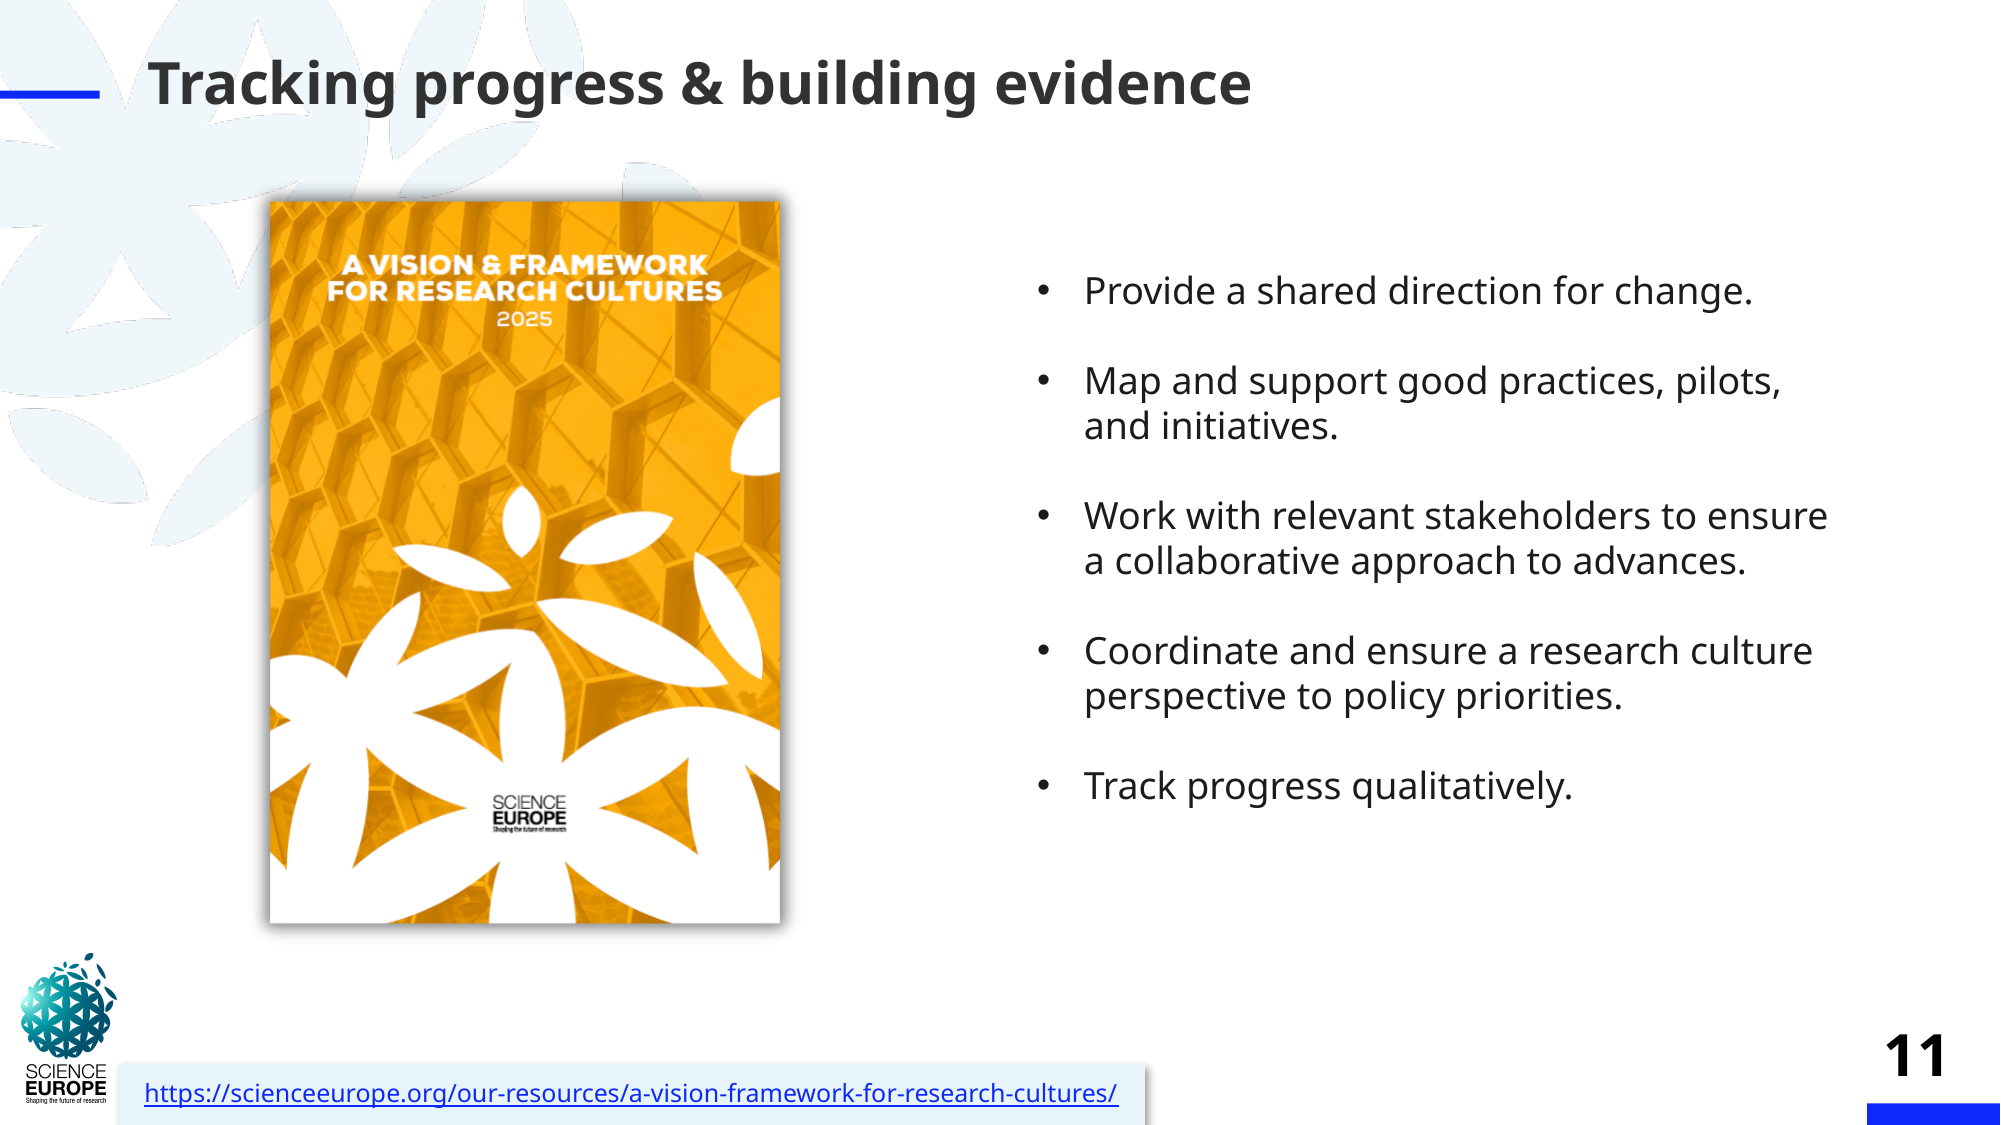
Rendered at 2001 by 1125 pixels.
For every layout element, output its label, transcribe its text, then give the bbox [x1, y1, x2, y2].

text_box Provide a shared direction for change. Map and support good practices, pilots, and initiatives. Work with relevant stakeholders to ensure a collaborative approach to advances. Coordinate and ensure a research culture perspective to policy priorities. Track progress qualitatively. [1022, 259, 1868, 860]
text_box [118, 1064, 1144, 1125]
title Tracking progress & building evidence [132, 38, 1868, 231]
text_box [242, 162, 808, 963]
picture [21, 953, 117, 1104]
slide_number 11 [1790, 1010, 1966, 1092]
